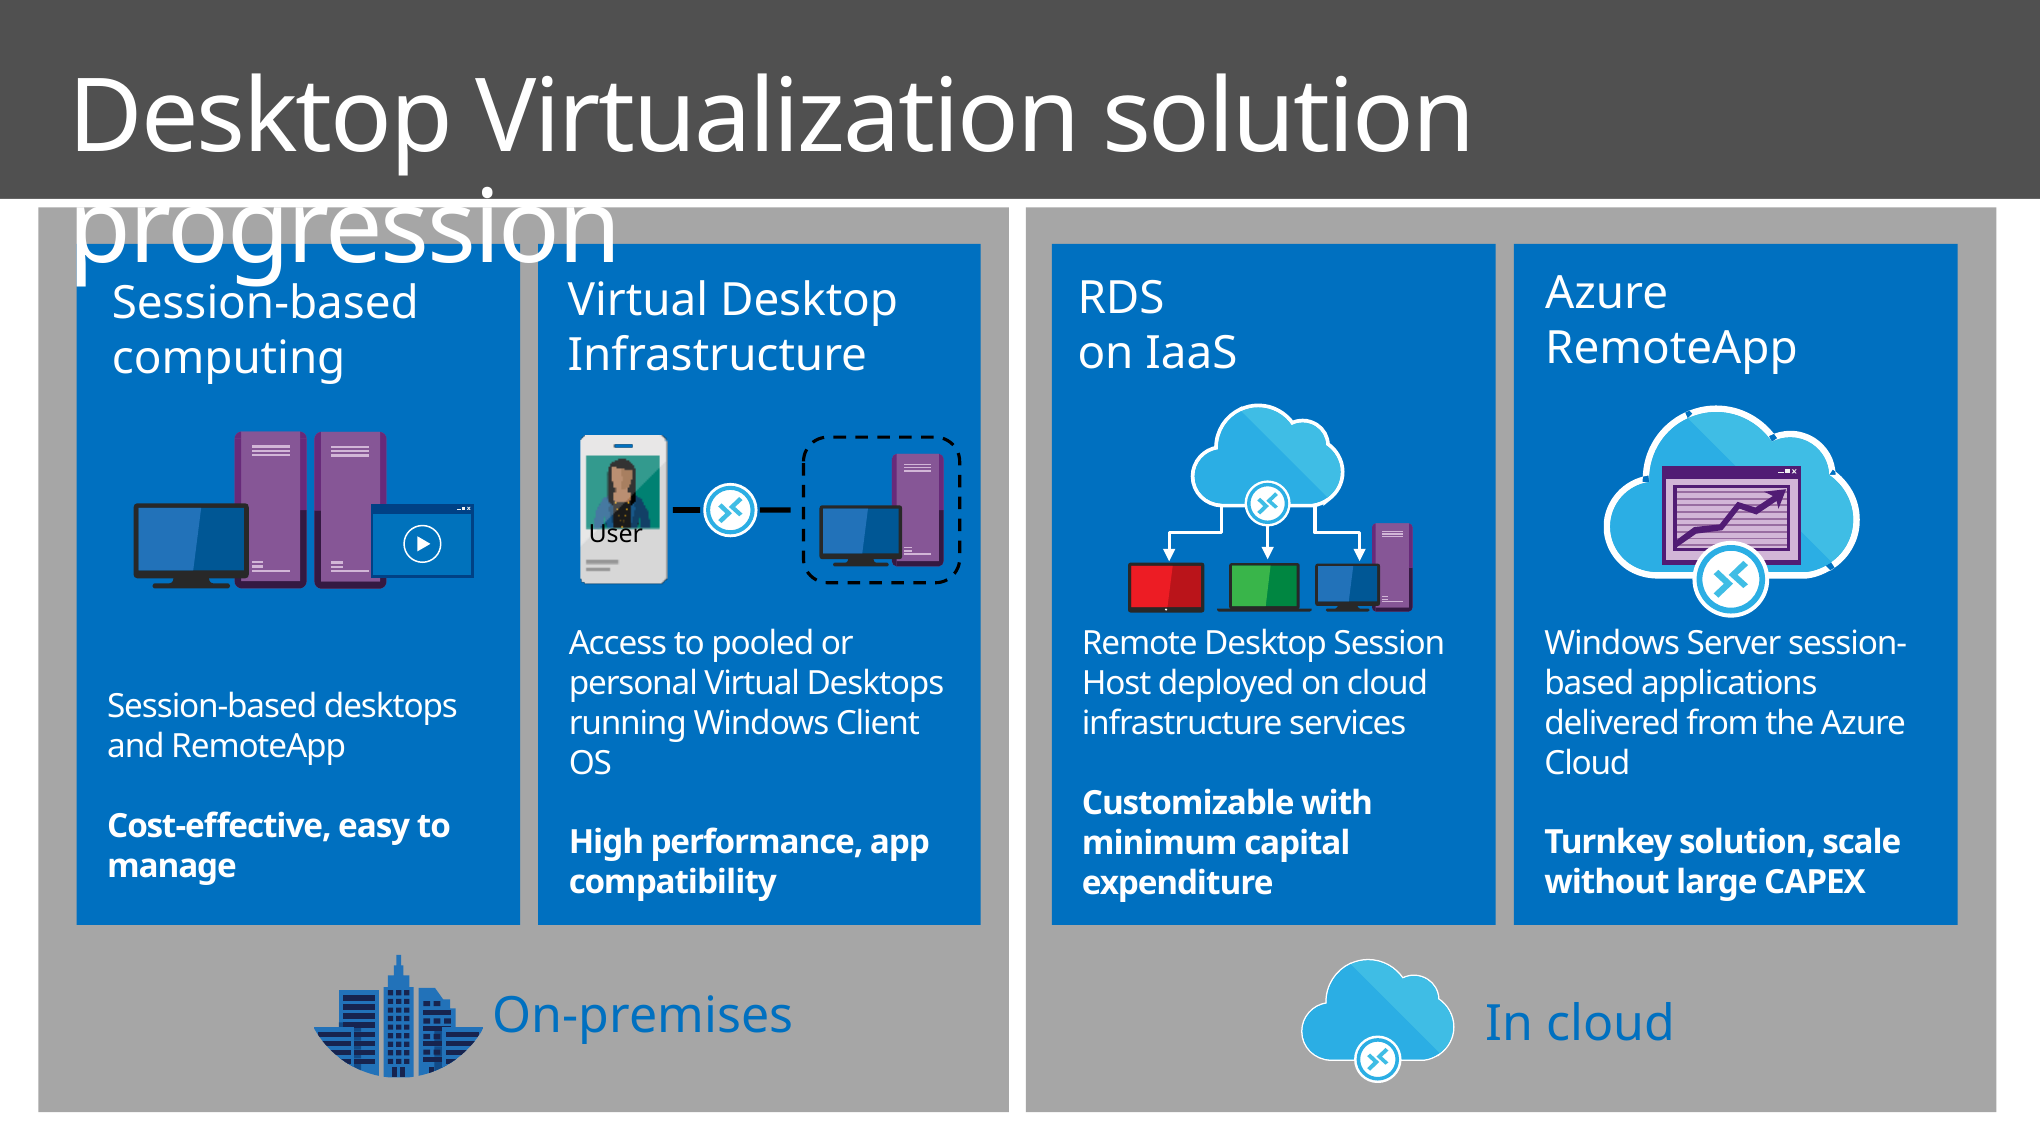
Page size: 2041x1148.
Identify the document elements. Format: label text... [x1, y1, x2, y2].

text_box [76, 243, 531, 926]
text_box [37, 206, 1010, 1113]
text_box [1300, 958, 1940, 1084]
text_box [301, 883, 947, 1079]
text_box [1513, 243, 1964, 926]
text_box Desktop Virtualization solution progression [45, 48, 1996, 199]
text_box [1025, 206, 1997, 1113]
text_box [1051, 243, 1496, 926]
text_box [537, 243, 986, 926]
